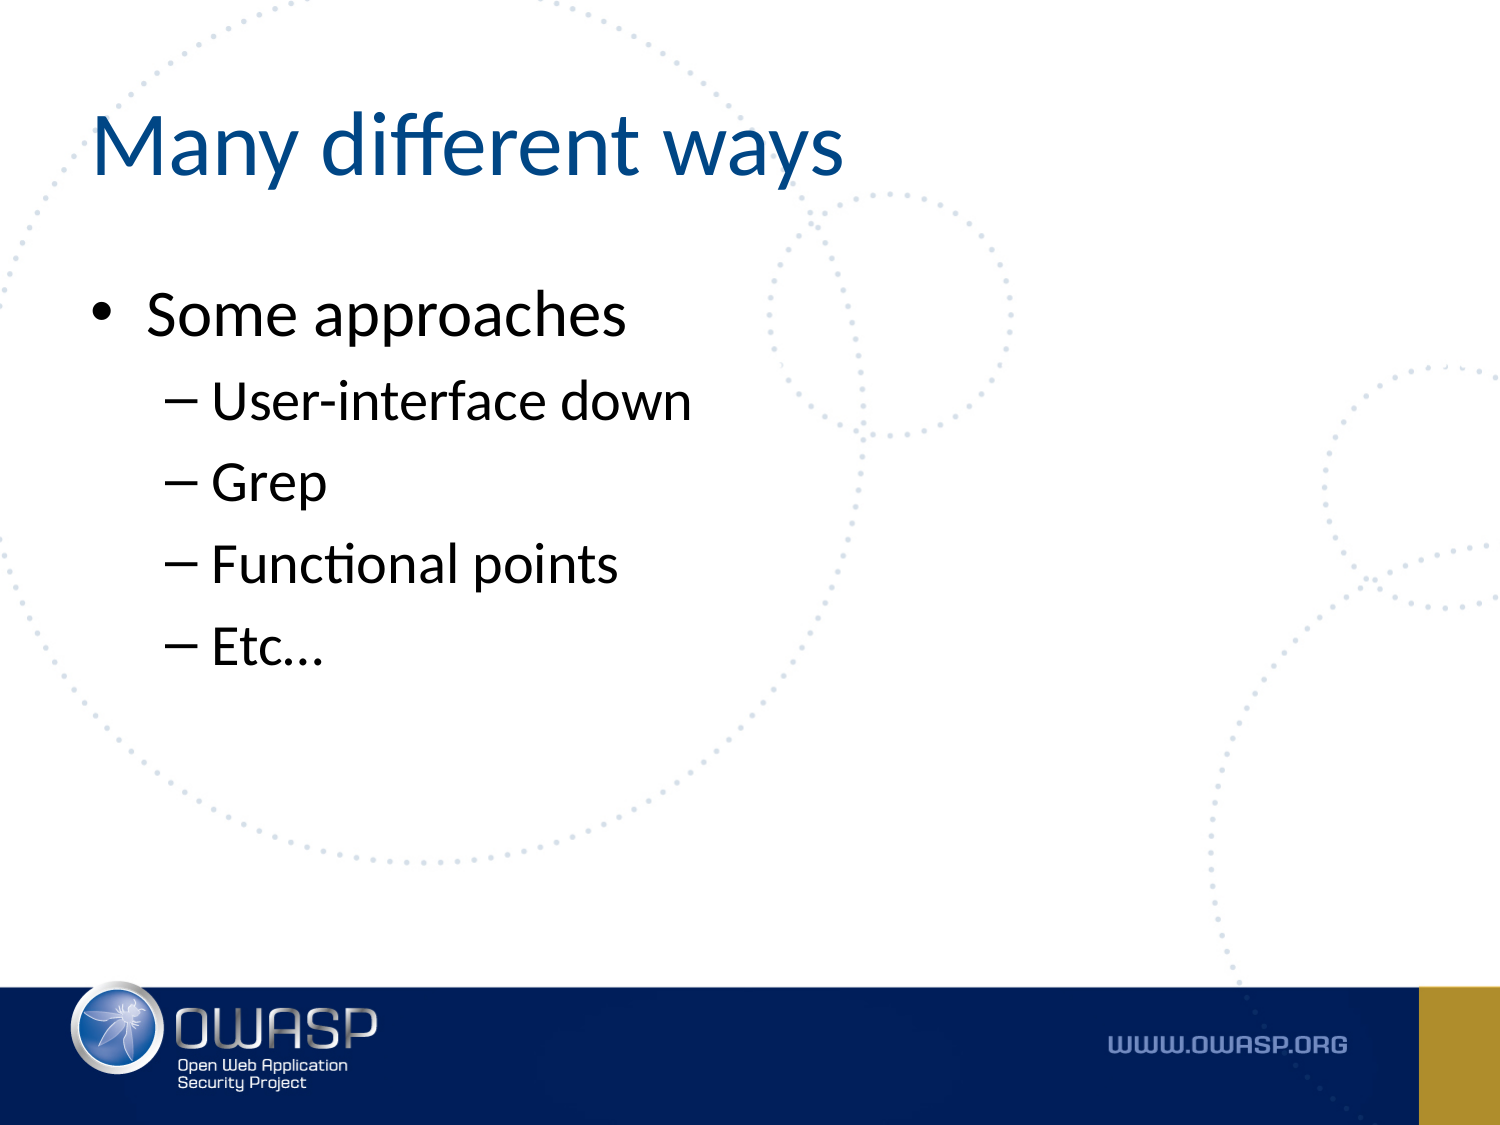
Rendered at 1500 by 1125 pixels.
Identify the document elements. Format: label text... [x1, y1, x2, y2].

picture [0, 0, 1500, 1125]
title Many different ways [75, 45, 1425, 233]
list Some approaches User-interface down Grep Functional points Etc… [75, 262, 1425, 940]
